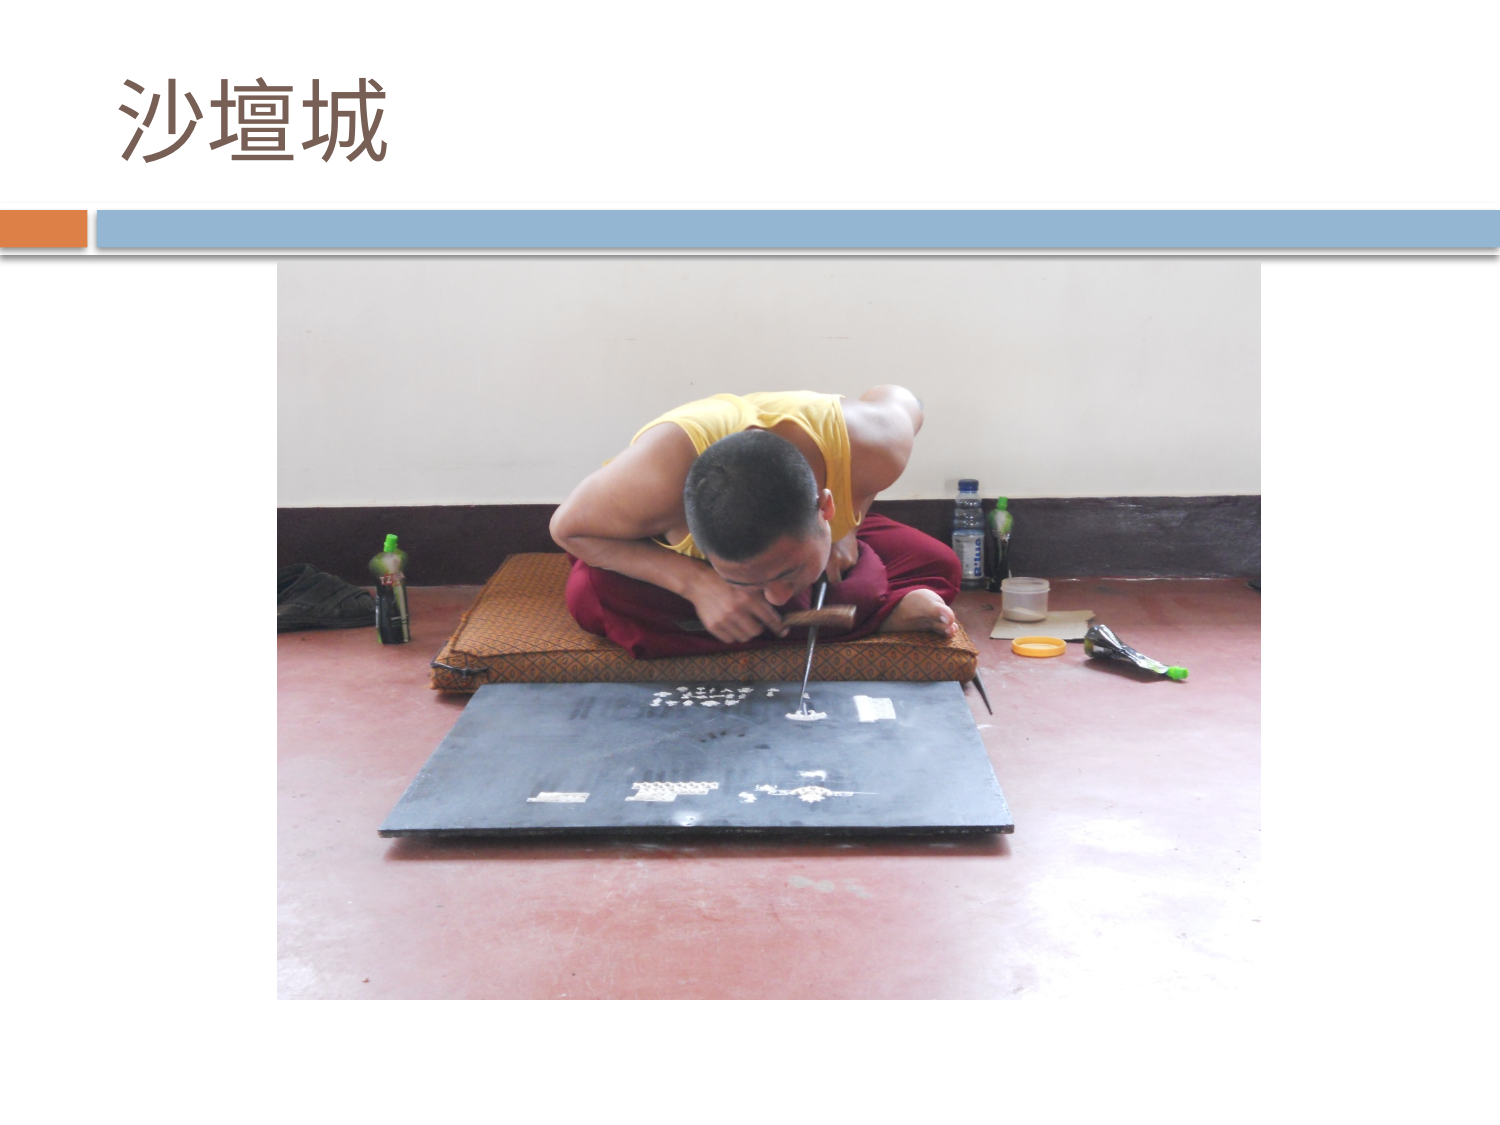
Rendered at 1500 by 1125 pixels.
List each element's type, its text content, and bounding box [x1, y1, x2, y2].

title 沙壇城 [100, 37, 1438, 200]
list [277, 262, 1262, 1001]
